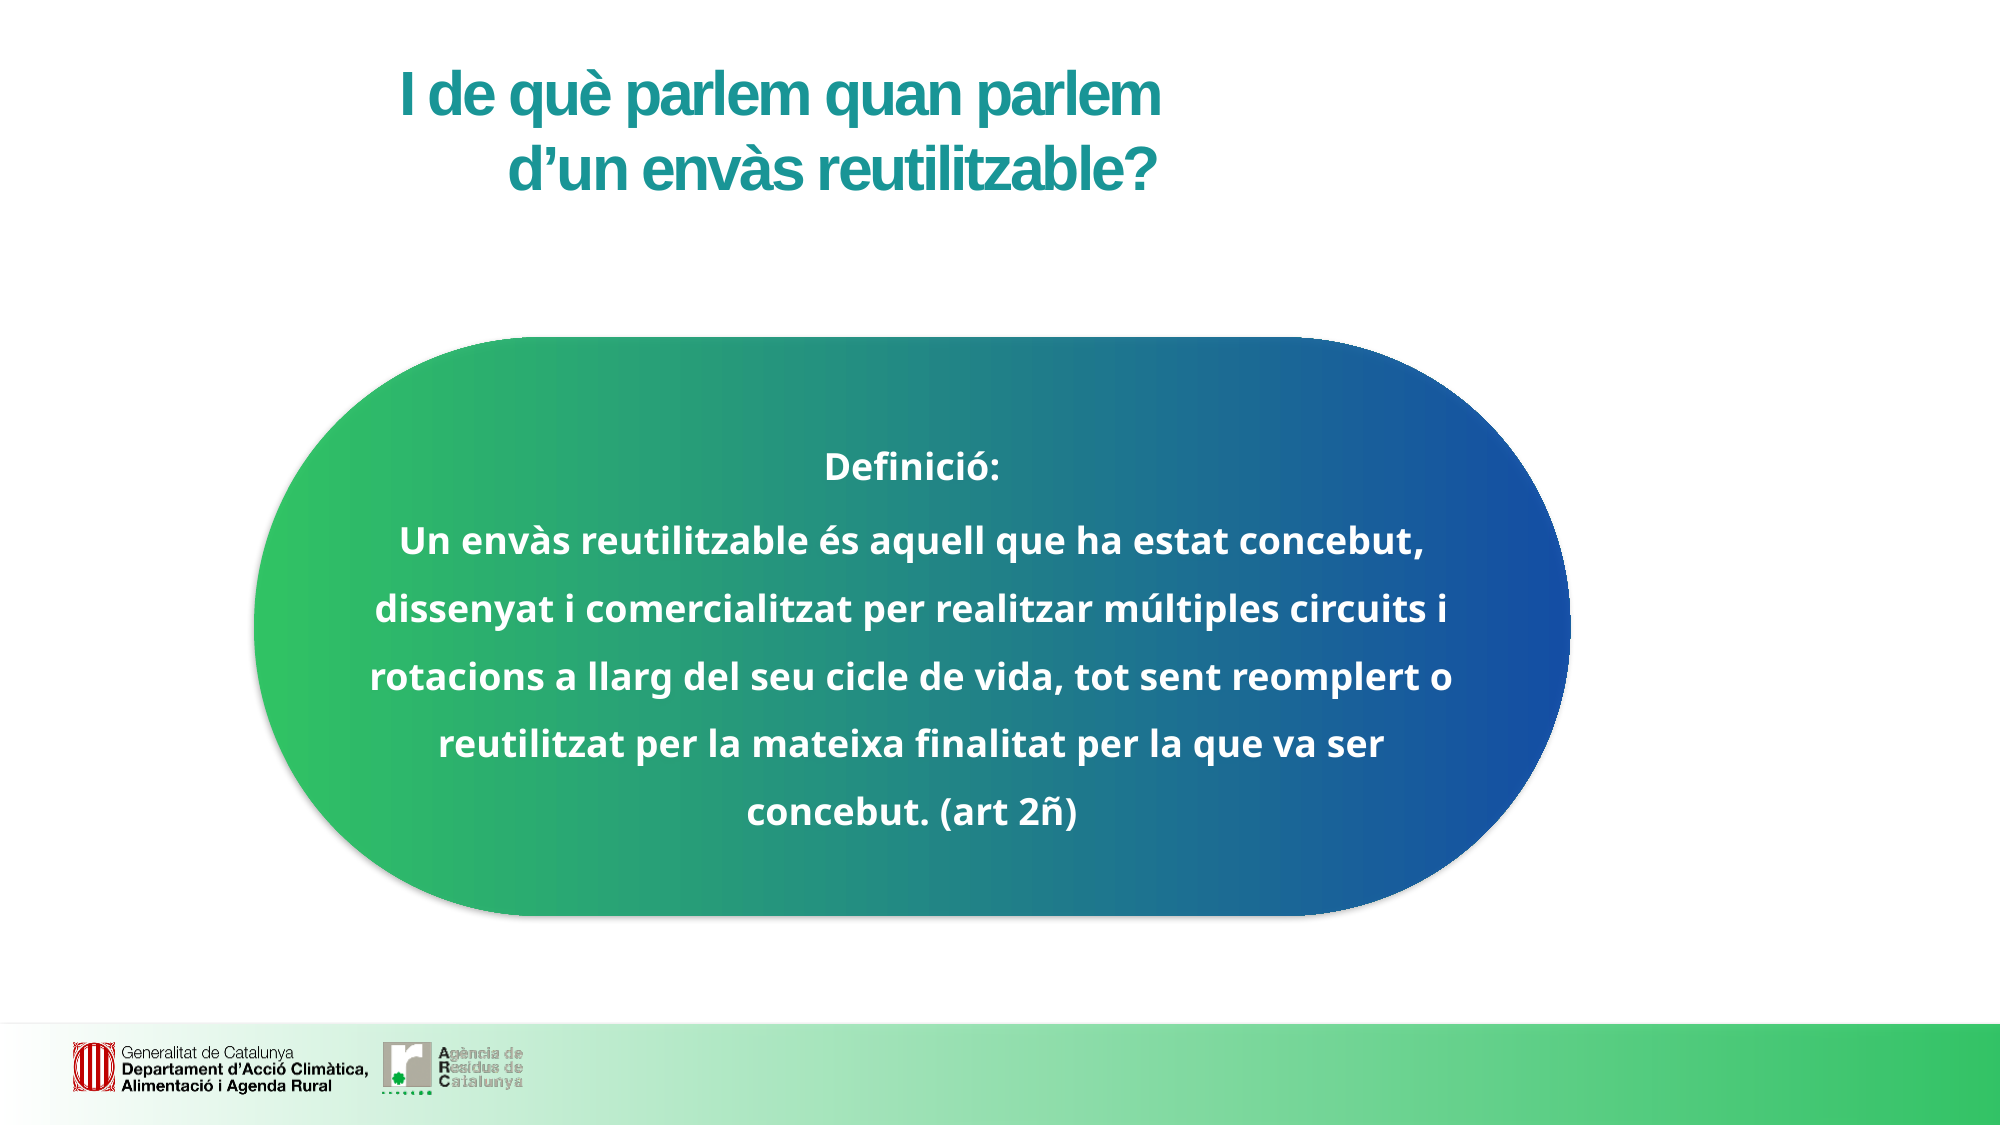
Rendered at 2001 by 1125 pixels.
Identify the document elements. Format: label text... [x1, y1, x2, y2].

text_box Definició: Un envàs reutilitzable és aquell que ha estat concebut, dissenyat i comercialitzat per realitzar múltiples circuits i rotacions a llarg del seu cicle de vida, tot sent reomplert o reutilitzat per la mateixa finalitat per la que va ser concebut. (art 2ñ) [253, 336, 1571, 917]
text_box I de què parlem quan parlem d’un envàs reutilitzable? [332, 65, 1177, 192]
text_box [0, 1024, 2000, 1125]
